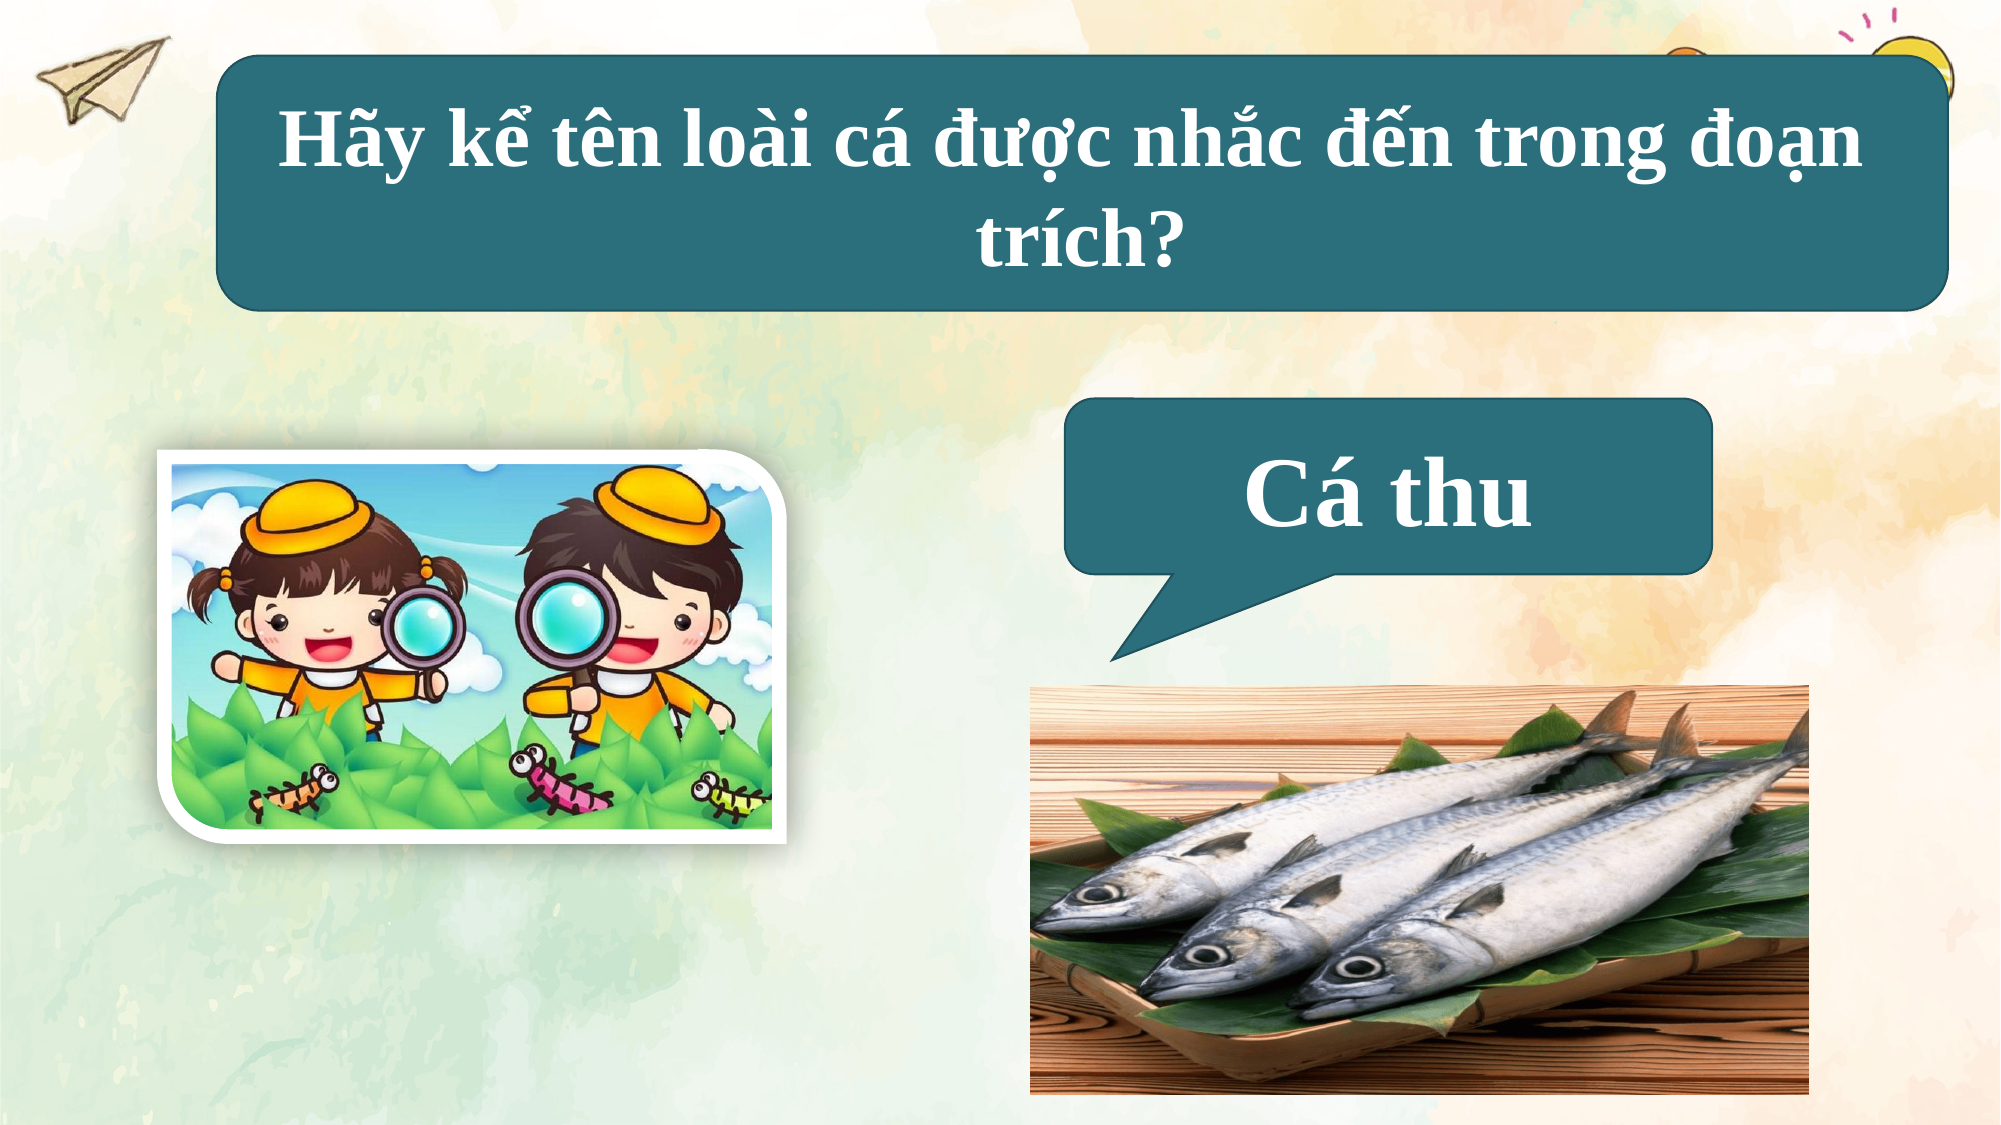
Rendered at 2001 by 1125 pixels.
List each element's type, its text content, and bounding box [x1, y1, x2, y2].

picture [0, 0, 2001, 1125]
text_box Hãy kể tên loài cá được nhắc đến trong đoạn trích? [215, 54, 1949, 312]
text_box Cá thu [1063, 397, 1714, 663]
